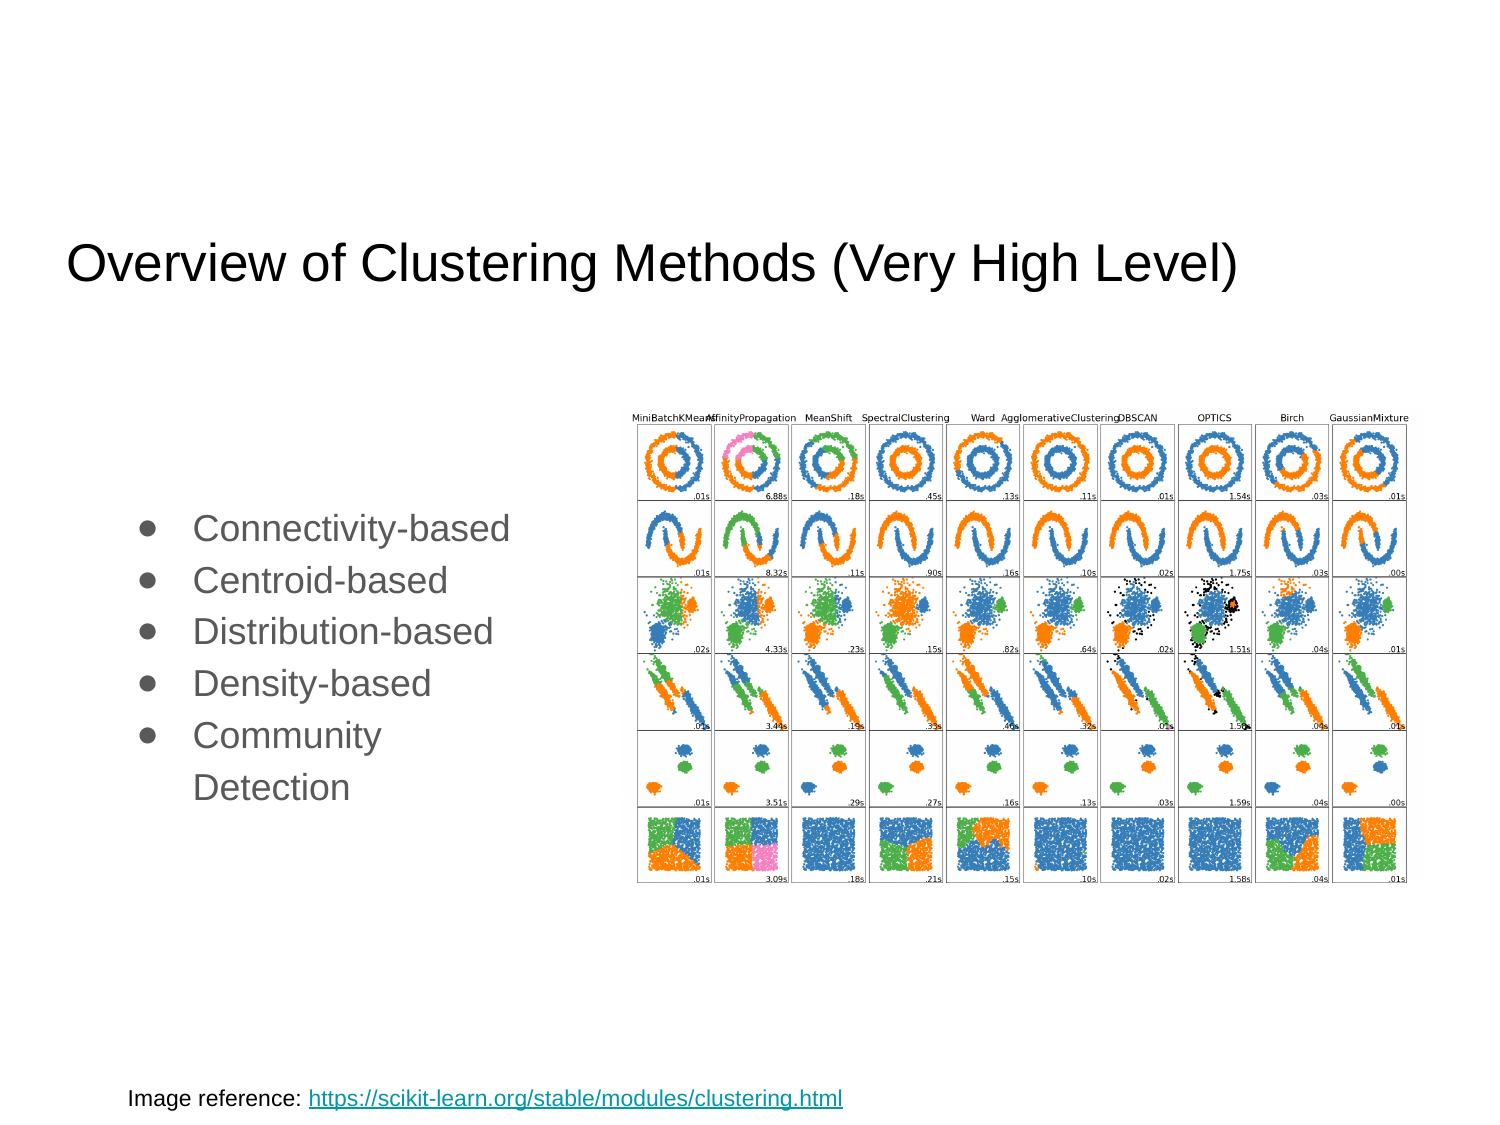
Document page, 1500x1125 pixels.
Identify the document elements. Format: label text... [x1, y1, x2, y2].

text_box Image reference: https://scikit-learn.org/stable/modules/clustering.html [112, 1075, 1480, 1125]
list Connectivity-based Centroid-based Distribution-based Density-based Community Detection [102, 482, 561, 840]
title Overview of Clustering Methods (Very High Level) [51, 213, 1449, 308]
picture [620, 405, 1422, 883]
